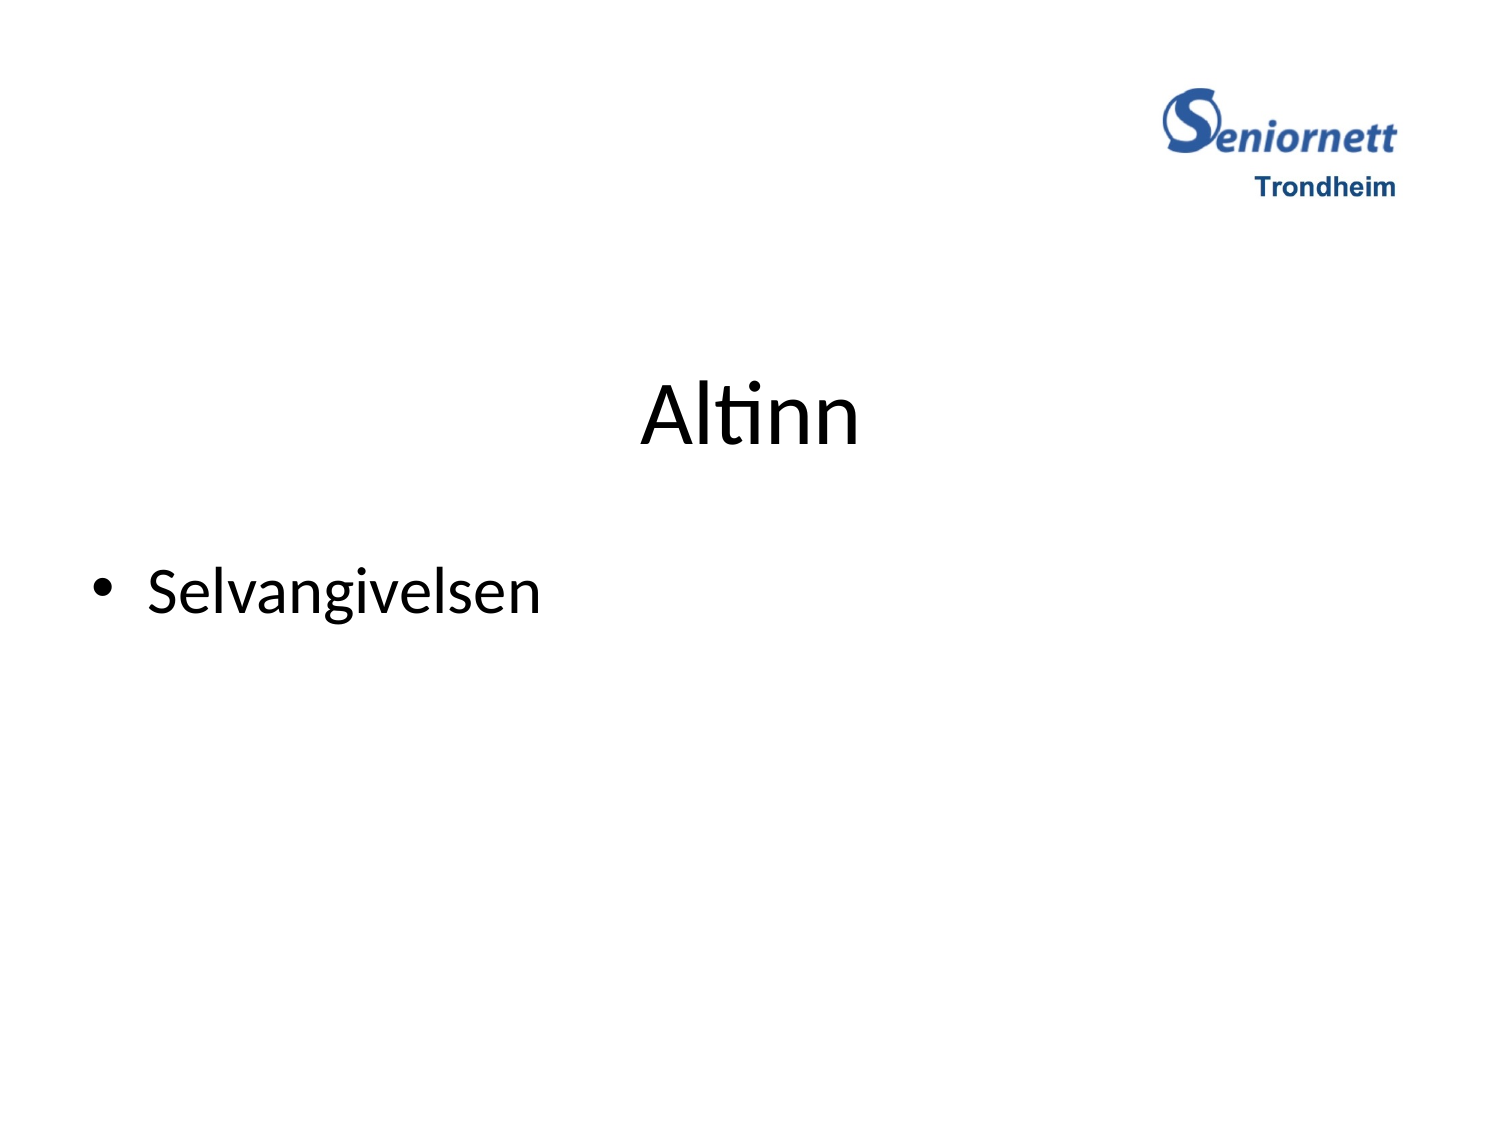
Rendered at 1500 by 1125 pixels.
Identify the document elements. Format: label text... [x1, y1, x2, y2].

title Altinn [76, 314, 1427, 502]
picture [1151, 78, 1410, 209]
list Selvangivelsen [76, 538, 1424, 1010]
